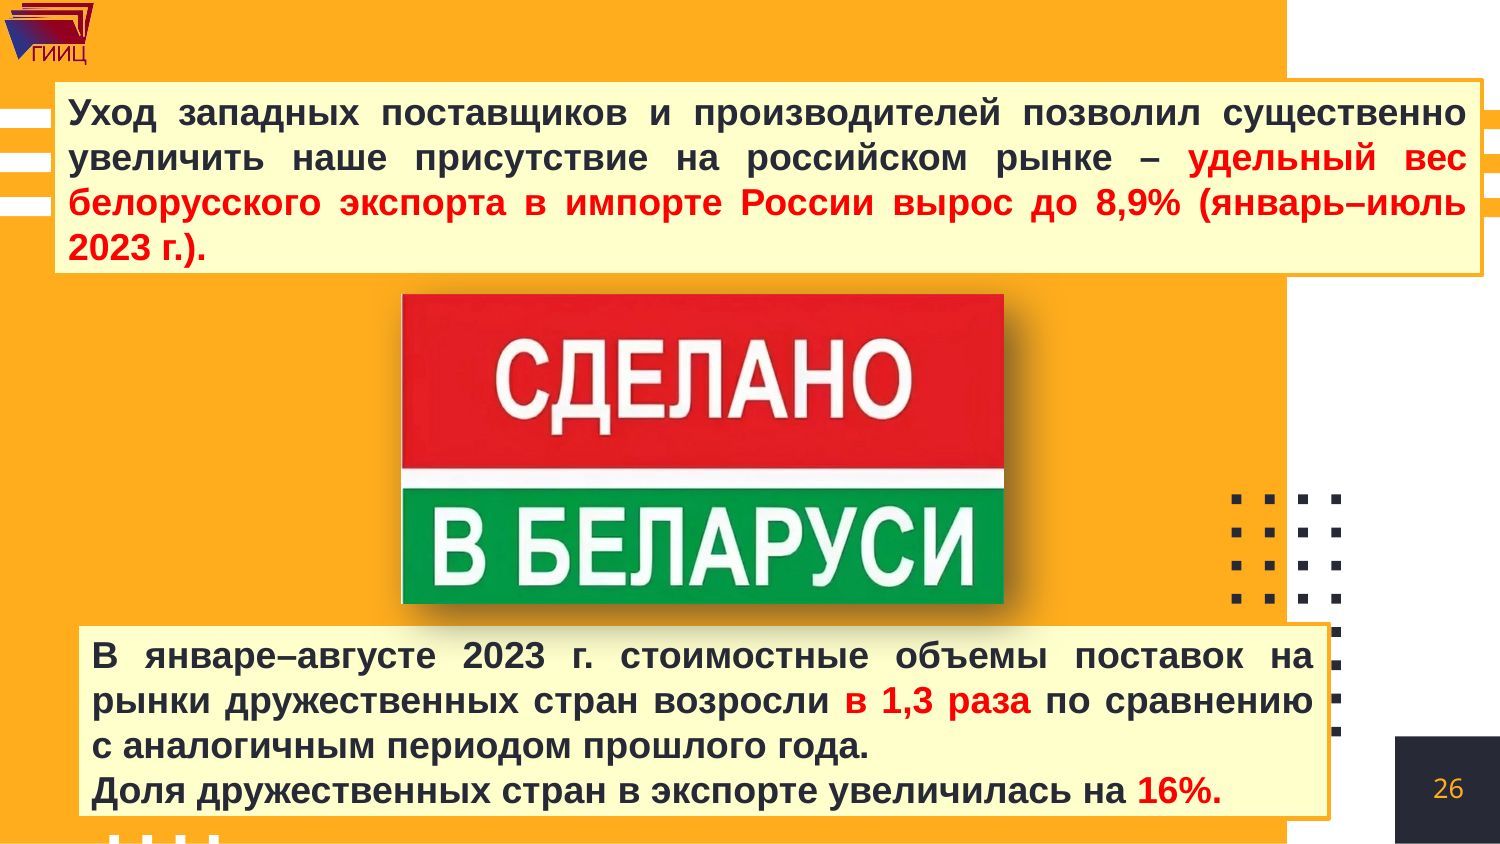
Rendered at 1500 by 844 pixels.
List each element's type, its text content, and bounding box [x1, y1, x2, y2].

text_box Уход западных поставщиков и производителей позволил существенно увеличить наше присутствие на российском рынке – удельный вес белорусского экспорта в импорте России вырос до 8,9% (январь–июль 2023 г.). [51, 78, 1484, 277]
picture [401, 294, 1005, 605]
slide_number 26 [1395, 736, 1500, 844]
text_box В январе–августе 2023 г. стоимостные объемы поставок на рынки дружественных стран возросли в 1,3 раза по сравнению с аналогичным периодом прошлого года. Доля дружественных стран в экспорте увеличилась на 16%. [75, 622, 1331, 821]
picture [4, 3, 94, 65]
